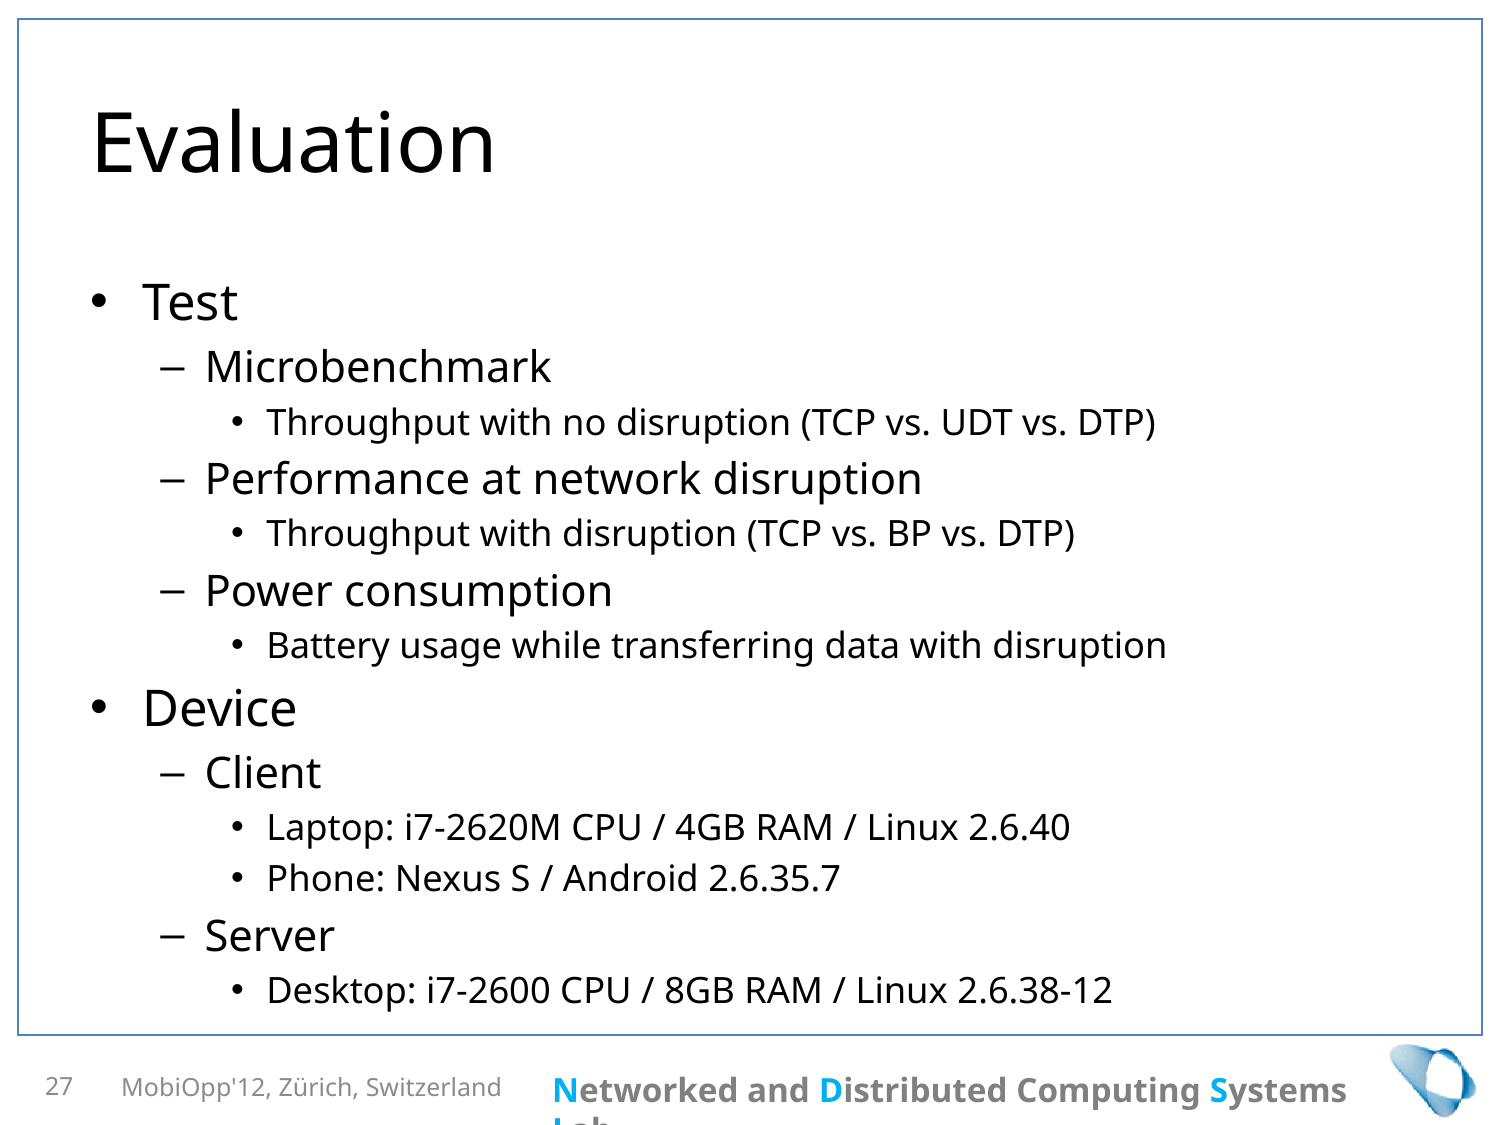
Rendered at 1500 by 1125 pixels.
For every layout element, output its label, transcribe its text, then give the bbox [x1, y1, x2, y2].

list Test Microbenchmark Throughput with no disruption (TCP vs. UDT vs. DTP) Performance at network disruption Throughput with disruption (TCP vs. BP vs. DTP) Power consumption Battery usage while transferring data with disruption Device Client Laptop: i7-2620M CPU / 4GB RAM / Linux 2.6.40 Phone: Nexus S / Android 2.6.35.7 Server Desktop: i7-2600 CPU / 8GB RAM / Linux 2.6.38-12 [75, 262, 1425, 1024]
footer MobiOpp'12, Zürich, Switzerland [74, 1056, 550, 1117]
picture [1387, 1043, 1478, 1118]
title Evaluation [75, 45, 1425, 233]
slide_number 27 [17, 1057, 89, 1118]
